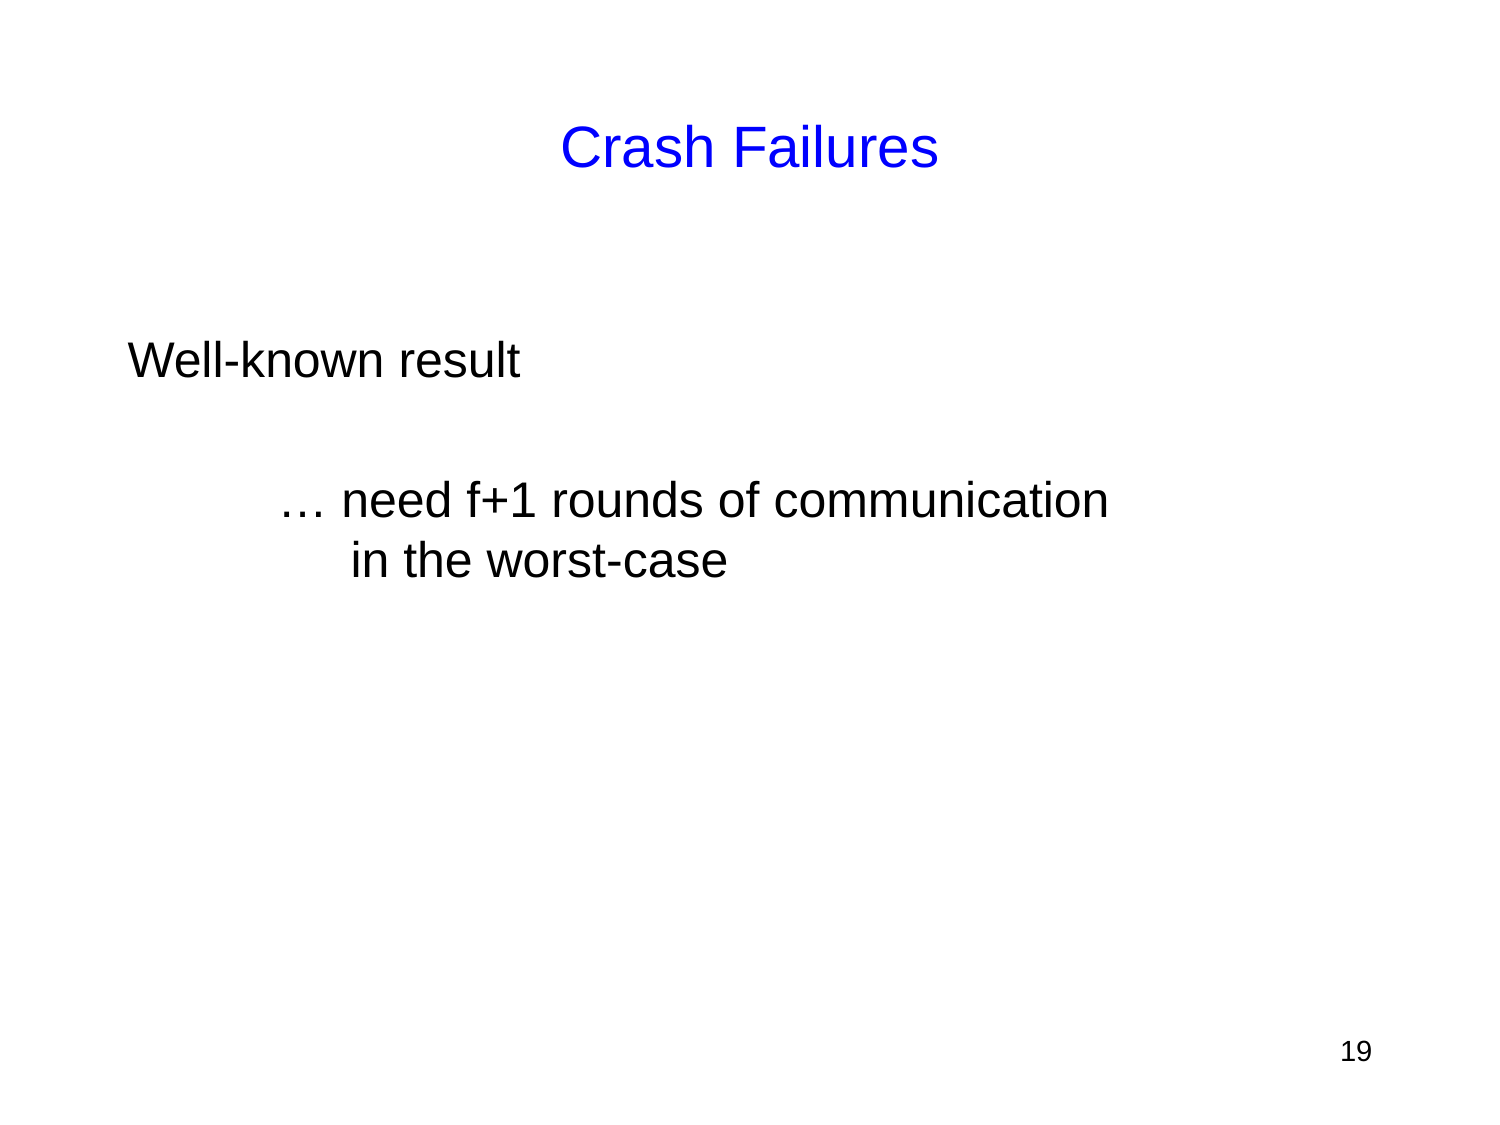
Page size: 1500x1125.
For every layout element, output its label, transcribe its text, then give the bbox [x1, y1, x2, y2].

list Well-known result … need f+1 rounds of communication in the worst-case [112, 249, 1388, 1001]
title Crash Failures [112, 49, 1388, 238]
slide_number 19 [1074, 1024, 1388, 1101]
